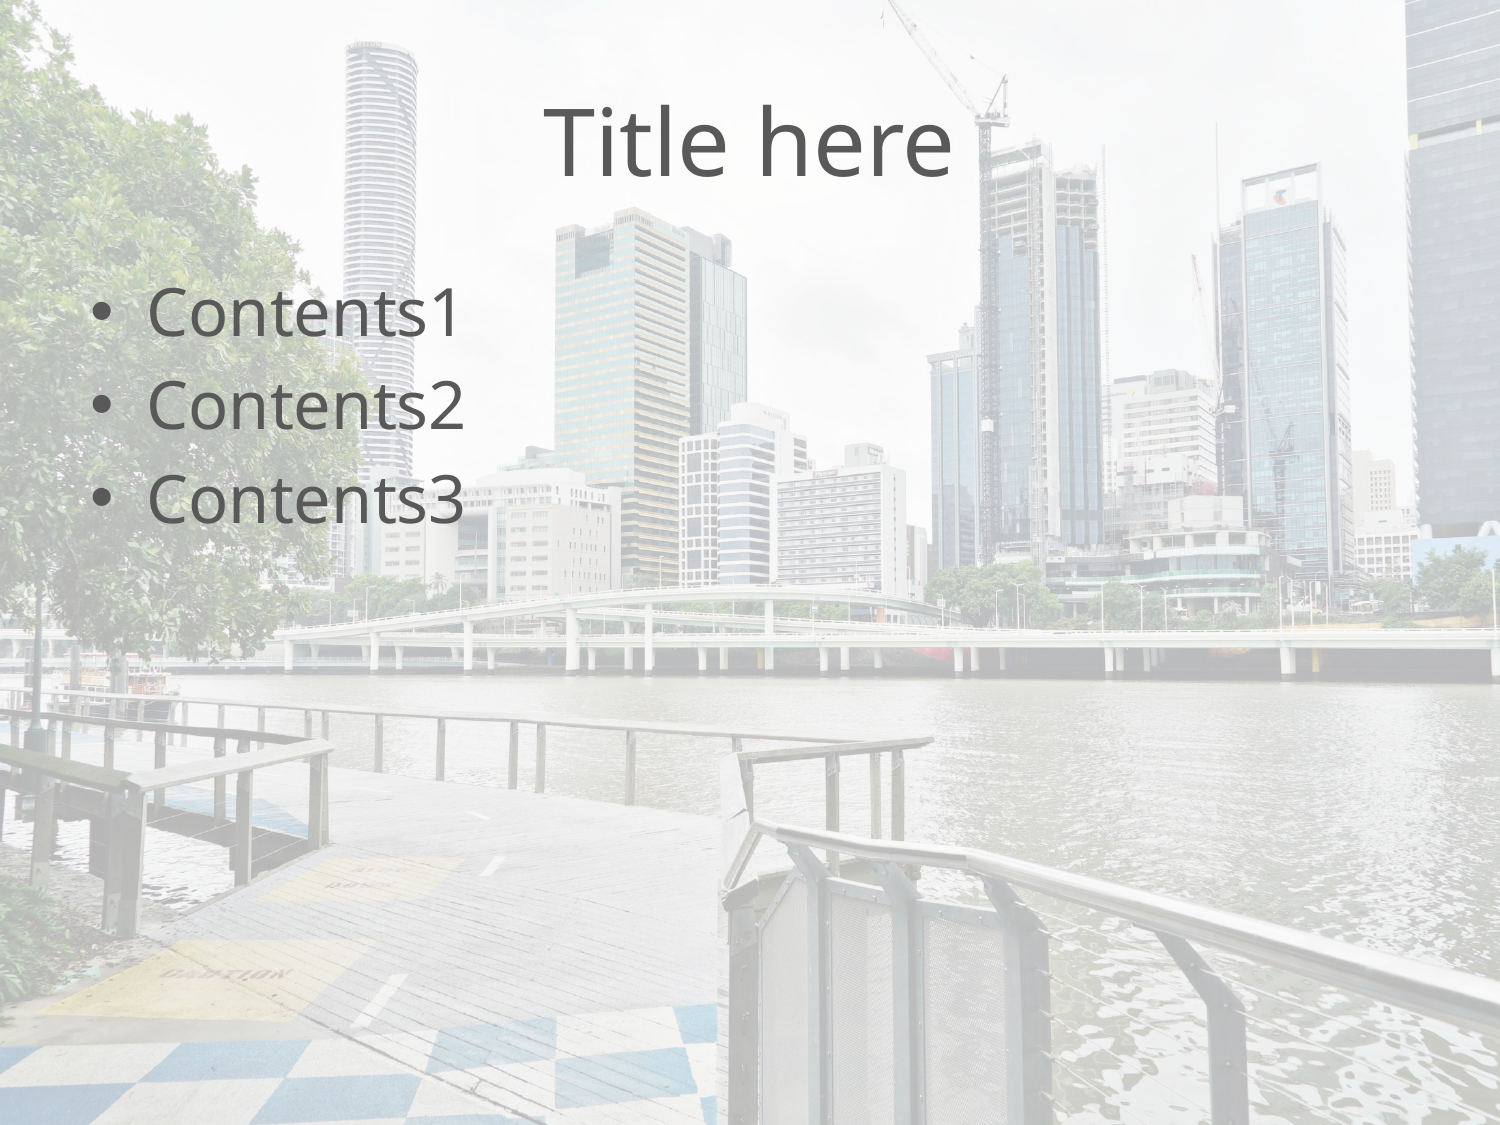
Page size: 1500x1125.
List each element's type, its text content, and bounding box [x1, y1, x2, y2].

text_box [0, 0, 1500, 1125]
title Title here [75, 45, 1425, 233]
list Contents1 Contents2 Contents3 [75, 262, 1425, 1005]
